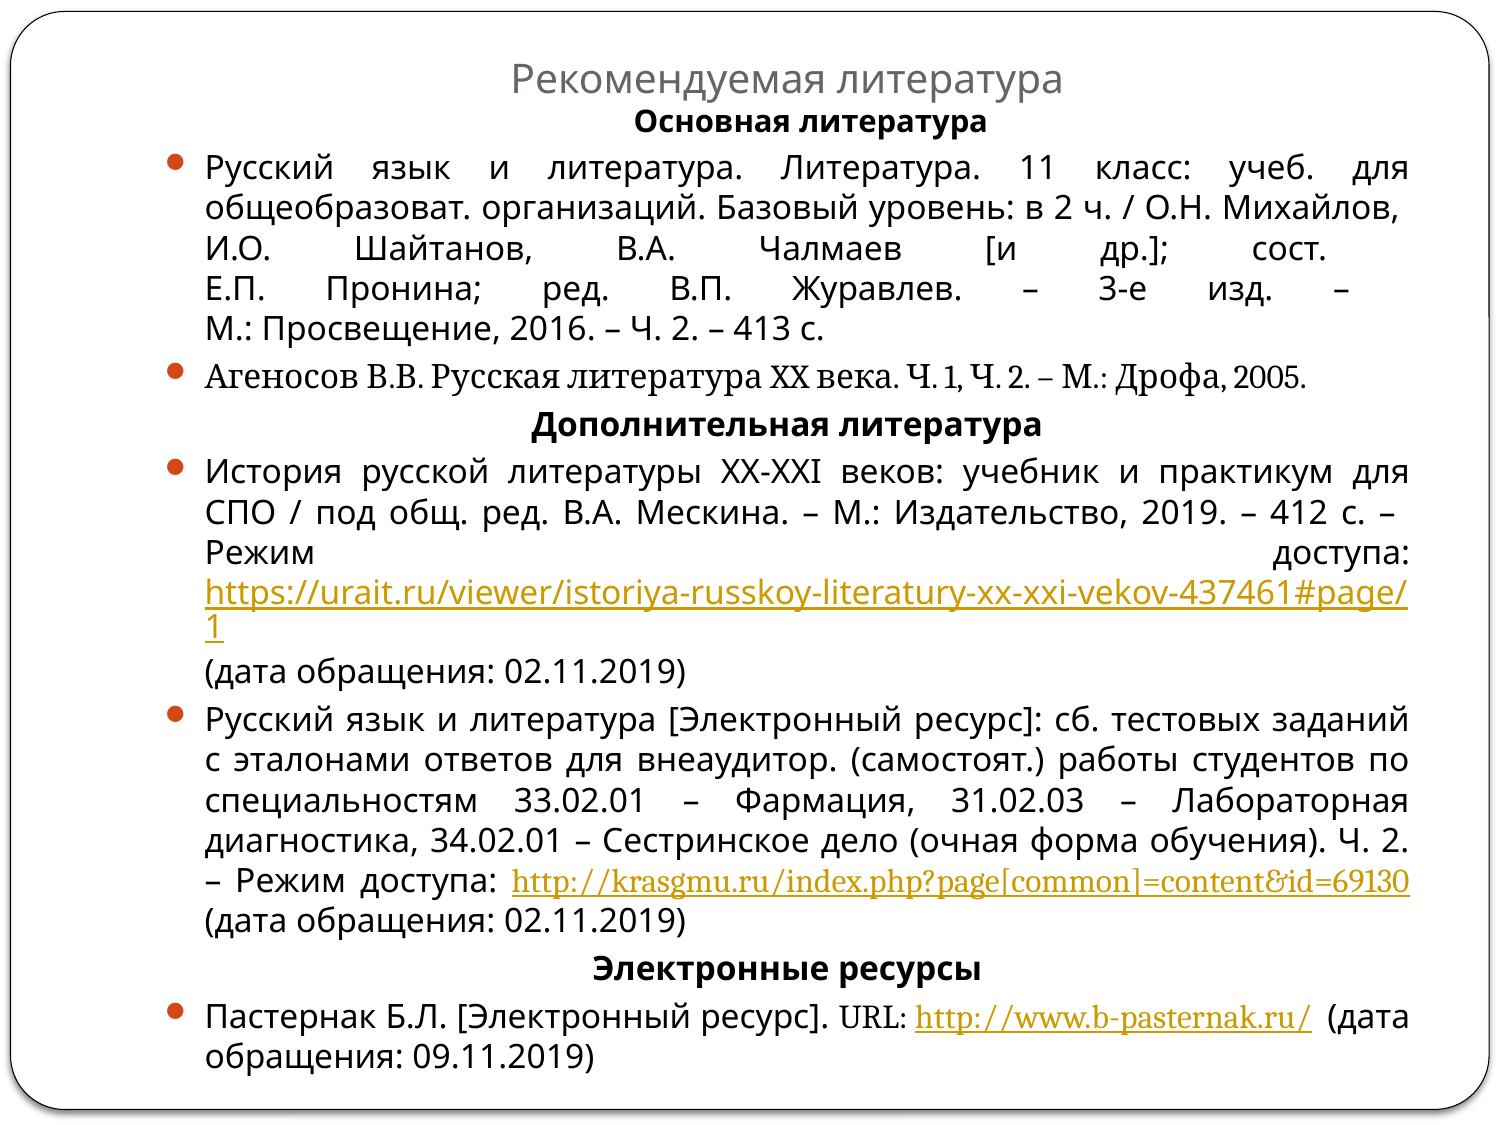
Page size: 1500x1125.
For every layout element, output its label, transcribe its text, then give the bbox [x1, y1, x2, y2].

title Рекомендуемая литература [150, 45, 1425, 93]
list Основная литература Русский язык и литература. Литература. 11 класс: учеб. для общеобразоват. организаций. Базовый уровень: в 2 ч. / О.Н. Михайлов, И.О. Шайтанов, В.А. Чалмаев [и др.]; сост. Е.П. Пронина; ред. В.П. Журавлев. – 3-е изд. – М.: Просвещение, 2016. – Ч. 2. – 413 с. Агеносов В.В. Русская литература XX века. Ч. 1, Ч. 2. – М.: Дрофа, 2005. Дополнительная литература История русской литературы XX-XXI веков: учебник и практикум для СПО / под общ. ред. В.А. Мескина. – М.: Издательство, 2019. – 412 с. – Режим доступа: https://urait.ru/viewer/istoriya-russkoy-literatury-xx-xxi-vekov-437461#page/1(дата обращения: 02.11.2019) Русский язык и литература [Электронный ресурс]: сб. тестовых заданий с эталонами ответов для внеаудитор. (самостоят.) работы студентов по специальностям 33.02.01 – Фармация, 31.02.03 – Лабораторная диагностика, 34.02.01 – Сестринское дело (очная форма обучения). Ч. 2. – Режим доступа: http://krasgmu.ru/index.php?page[common]=content&id=69130 (дата обращения: 02.11.2019) Электронные ресурсы Пастернак Б.Л. [Электронный ресурс]. URL: http://www.b-pasternak.ru/ (дата обращения: 09.11.2019) [150, 93, 1425, 1125]
